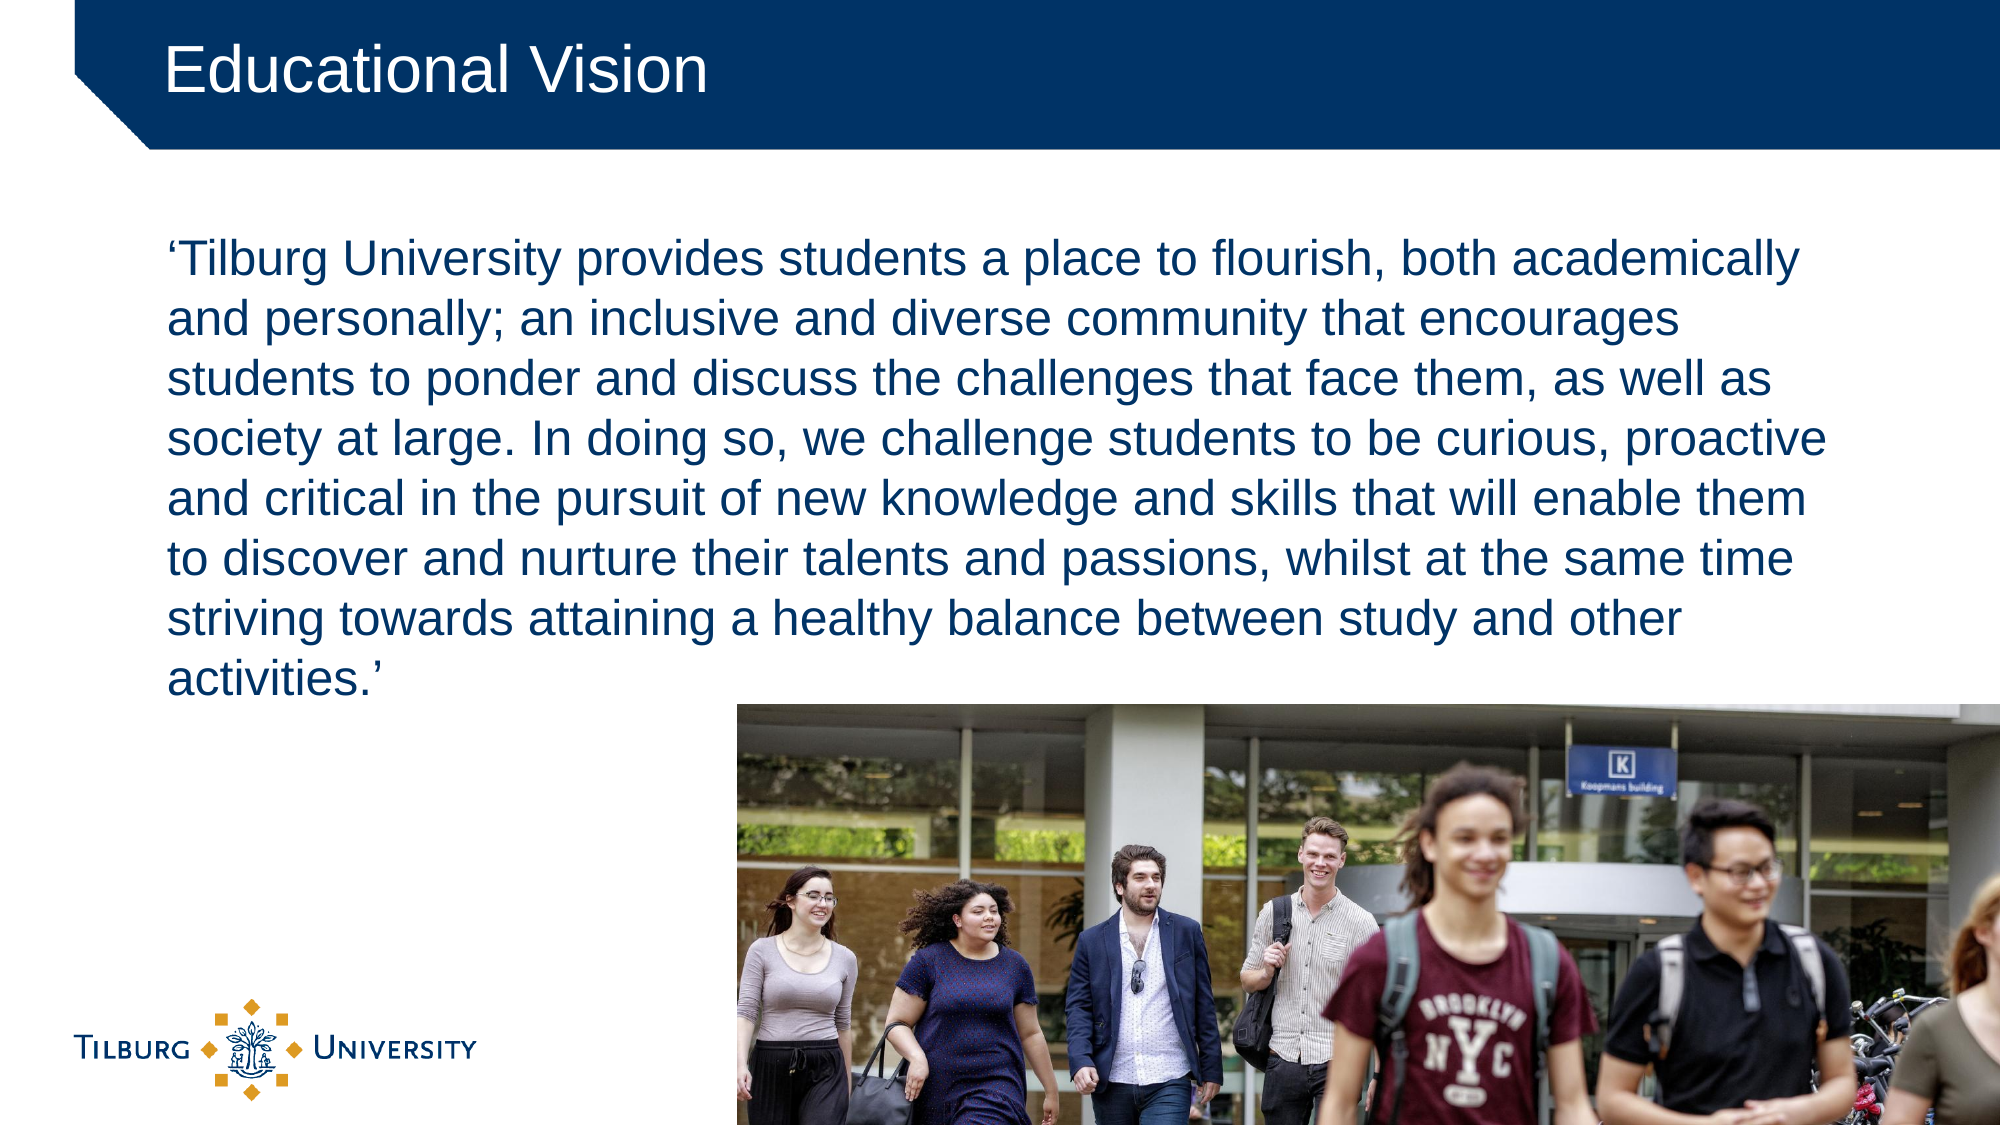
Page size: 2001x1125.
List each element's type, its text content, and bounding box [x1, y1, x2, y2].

title Educational Vision [151, 0, 1849, 142]
list ‘Tilburg University provides students a place to flourish, both academically and personally; an inclusive and diverse community that encourages students to ponder and discuss the challenges that face them, as well as society at large. In doing so, we challenge students to be curious, proactive and critical in the pursuit of new knowledge and skills that will enable them to discover and nurture their talents and passions, whilst at the same time striving towards attaining a healthy balance between study and other activities.’ [151, 225, 1849, 973]
picture [74, 0, 2000, 150]
picture [0, 704, 2001, 1125]
